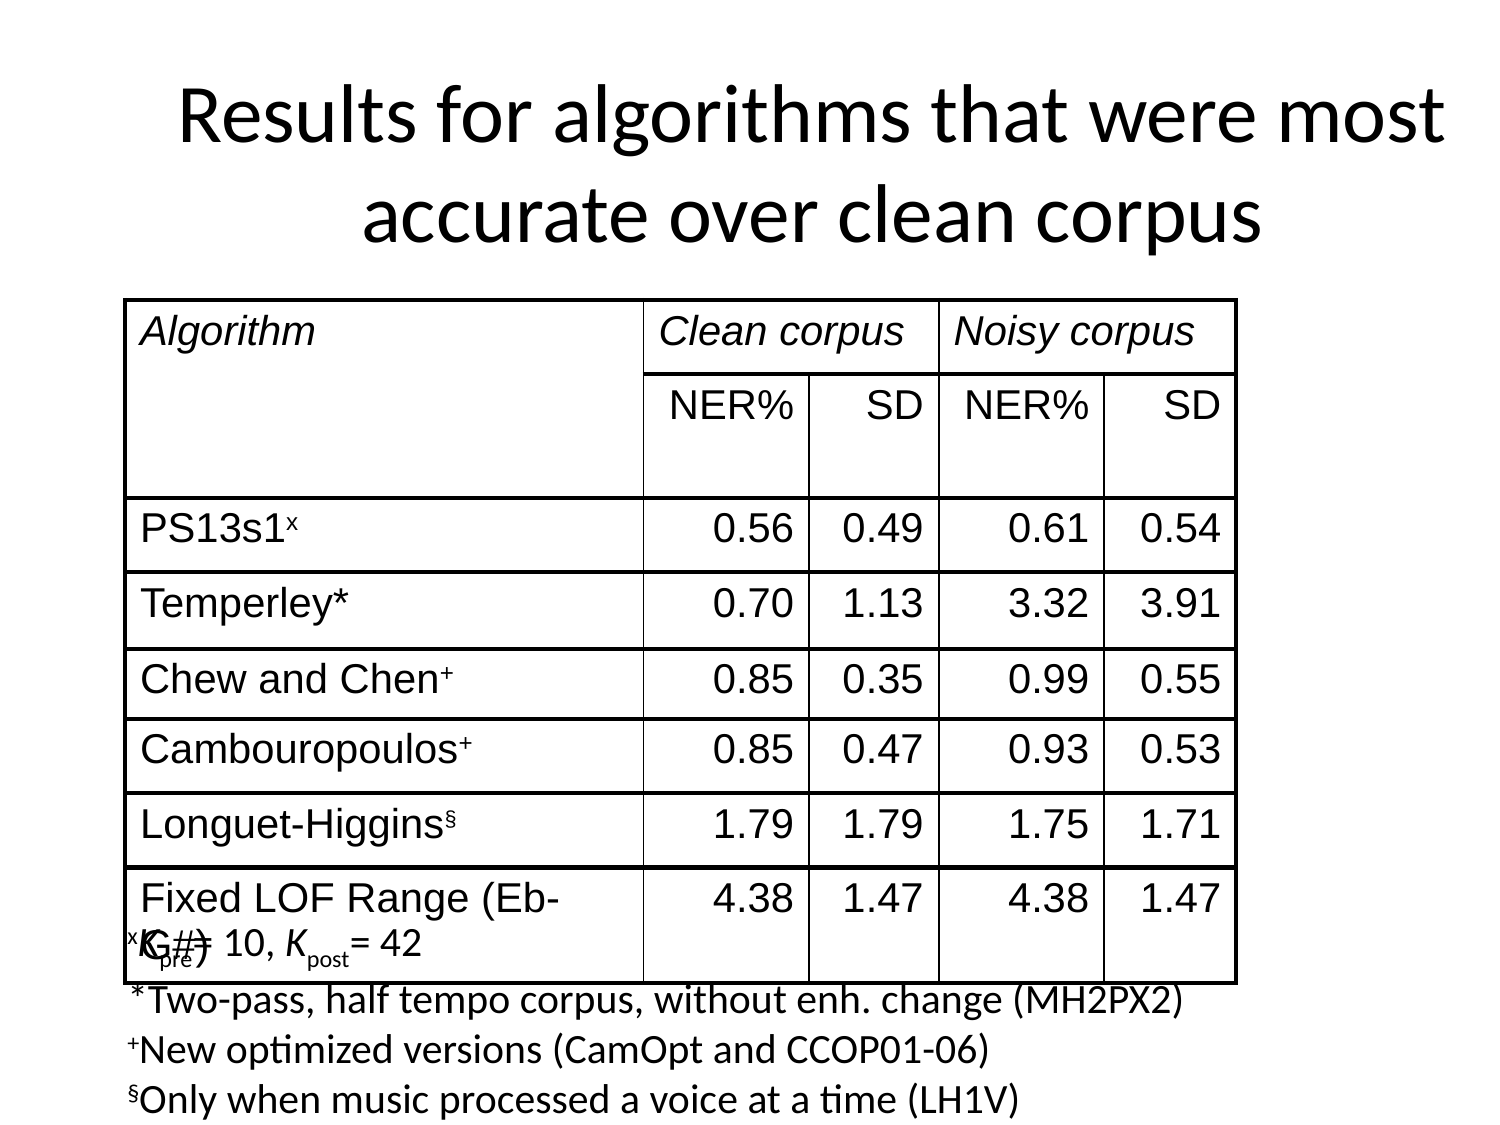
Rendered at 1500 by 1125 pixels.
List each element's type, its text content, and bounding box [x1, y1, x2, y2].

table_cell 0.70 [644, 574, 808, 647]
table_cell NER% [940, 376, 1103, 496]
table_cell 0.85 [644, 721, 808, 791]
table_cell SD [1105, 376, 1234, 496]
table_cell 0.56 [644, 500, 808, 570]
table_cell Longuet-Higgins§ [127, 795, 643, 865]
text_box xKpre= 10, Kpost= 42 *Two-pass, half tempo corpus, without enh. change (MH2PX2) +New optimized versions (CamOpt and CCOP01-06) §Only when music processed a voice at a time (LH1V) [112, 907, 1412, 1125]
table_cell 0.99 [940, 651, 1103, 717]
table_cell Fixed LOF Range (Eb-G#) [127, 870, 643, 907]
table_header Clean corpus [644, 302, 938, 372]
table_cell 1.47 [1105, 870, 1234, 907]
table_cell 4.38 [940, 870, 1103, 907]
table_cell 0.53 [1105, 721, 1234, 791]
table_cell 0.93 [940, 721, 1103, 791]
table_cell 0.49 [810, 500, 938, 570]
table_cell PS13s1x [127, 500, 643, 570]
table_cell 0.35 [810, 651, 938, 717]
table_header Algorithm [127, 302, 643, 496]
table_cell 0.55 [1105, 651, 1234, 717]
table_header Noisy corpus [940, 302, 1234, 372]
table_cell 4.38 [644, 870, 808, 907]
table_cell 0.54 [1105, 500, 1234, 570]
table_cell 1.75 [940, 795, 1103, 865]
table_cell Chew and Chen+ [127, 651, 643, 717]
table_cell 3.32 [940, 574, 1103, 647]
table_cell 1.47 [810, 870, 938, 907]
table_cell 0.61 [940, 500, 1103, 570]
table_cell Temperley* [127, 574, 643, 647]
table_cell 0.47 [810, 721, 938, 791]
table_cell 1.79 [810, 795, 938, 865]
table_cell Cambouropoulos+ [127, 721, 643, 791]
title Results for algorithms that were most accurate over clean corpus [142, 51, 1482, 267]
table_cell NER% [644, 376, 808, 496]
table_cell 0.85 [644, 651, 808, 717]
table_cell 1.13 [810, 574, 938, 647]
table_cell 3.91 [1105, 574, 1234, 647]
table_cell 1.71 [1105, 795, 1234, 865]
table_cell 1.79 [644, 795, 808, 865]
table_cell SD [810, 376, 938, 496]
